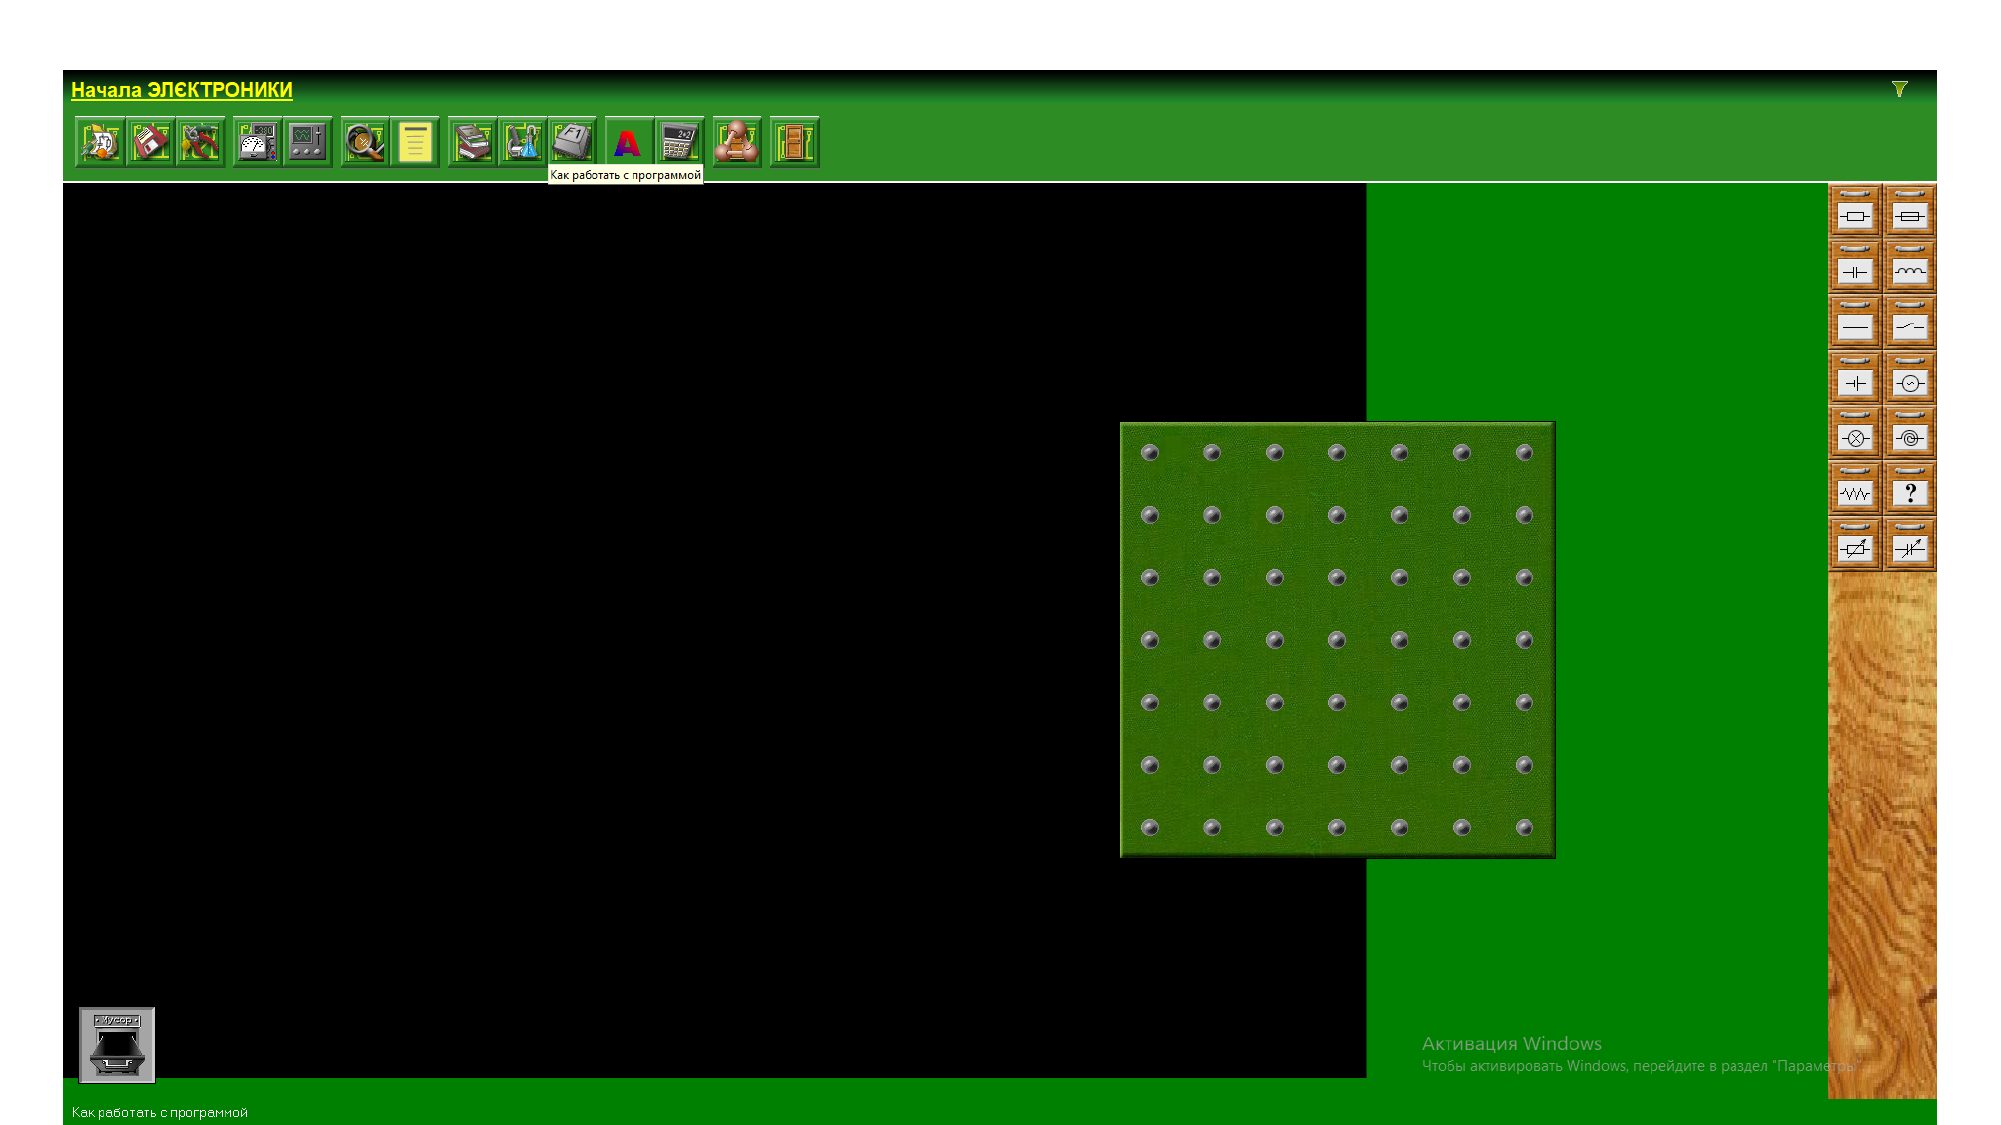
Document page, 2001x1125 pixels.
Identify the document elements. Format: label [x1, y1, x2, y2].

picture [63, 70, 1937, 1125]
